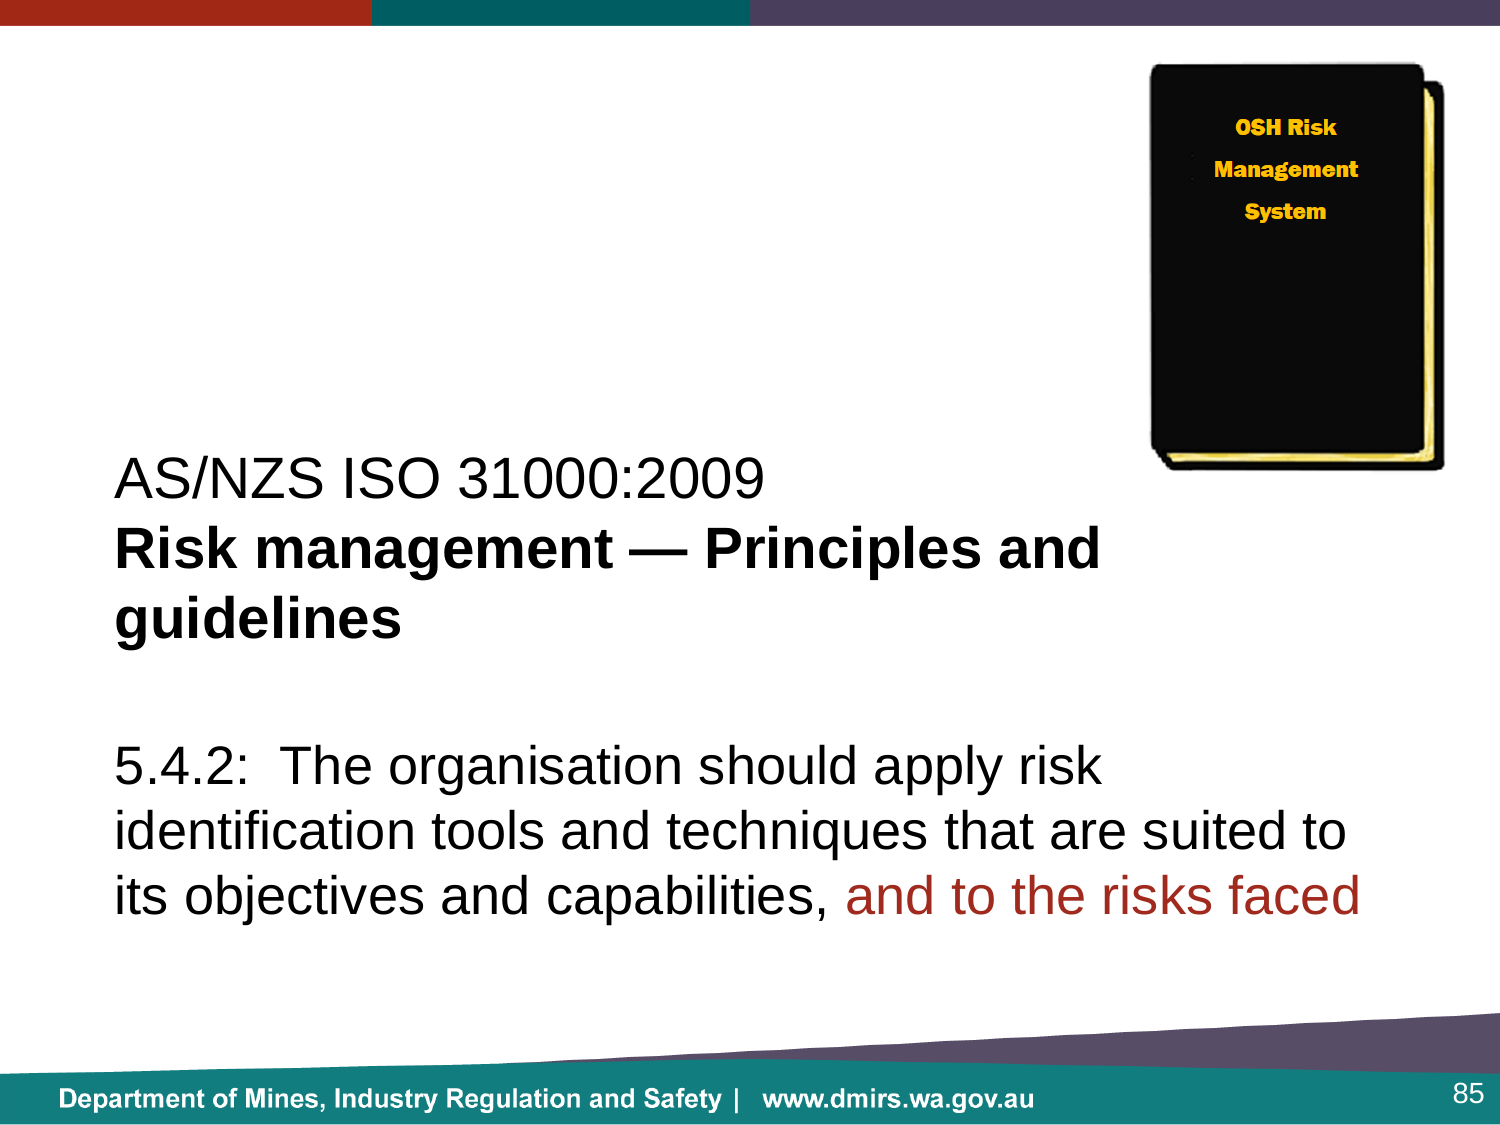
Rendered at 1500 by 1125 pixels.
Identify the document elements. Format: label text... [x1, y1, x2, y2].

picture [1139, 54, 1459, 481]
picture [0, 0, 1500, 26]
slide_number 85 [1187, 1066, 1500, 1125]
text_box AS/NZS ISO 31000:2009 Risk management ― Principles and guidelines 5.4.2: The organisation should apply risk identification tools and techniques that are suited to its objectives and capabilities, and to the risks faced [100, 432, 1400, 996]
picture [0, 1013, 1500, 1125]
